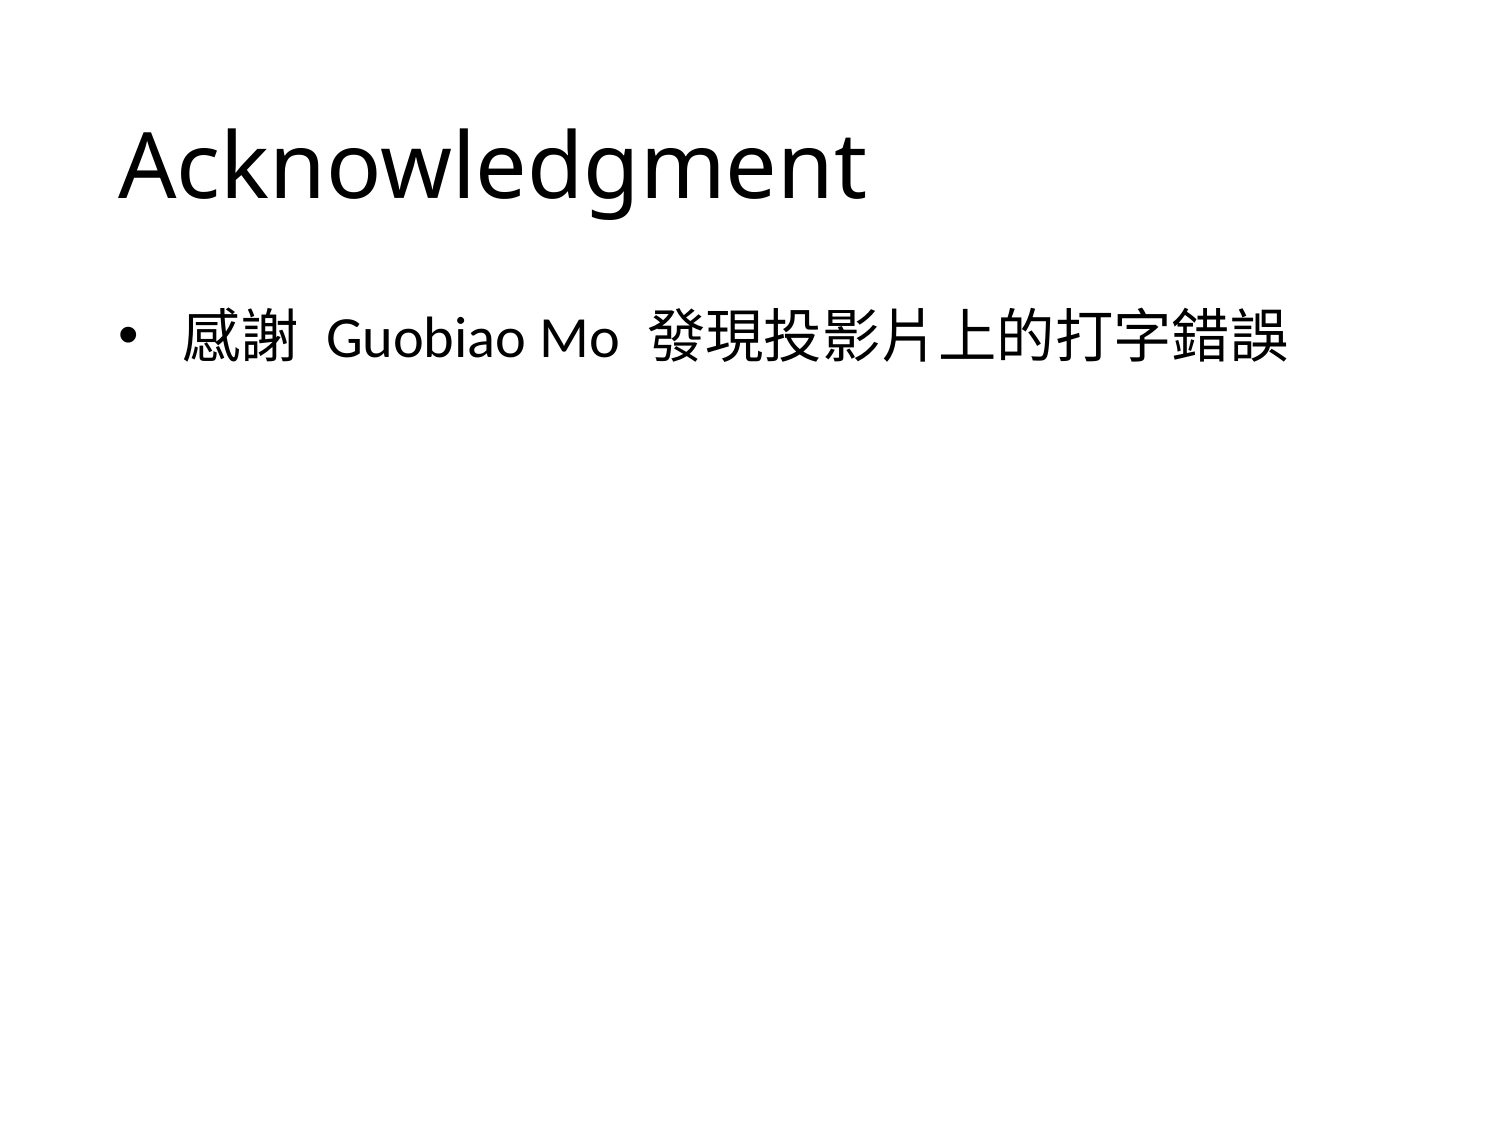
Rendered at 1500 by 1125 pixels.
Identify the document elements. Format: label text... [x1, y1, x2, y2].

list 感謝 Guobiao Mo 發現投影片上的打字錯誤 [103, 299, 1397, 1014]
title Acknowledgment [103, 59, 1397, 278]
